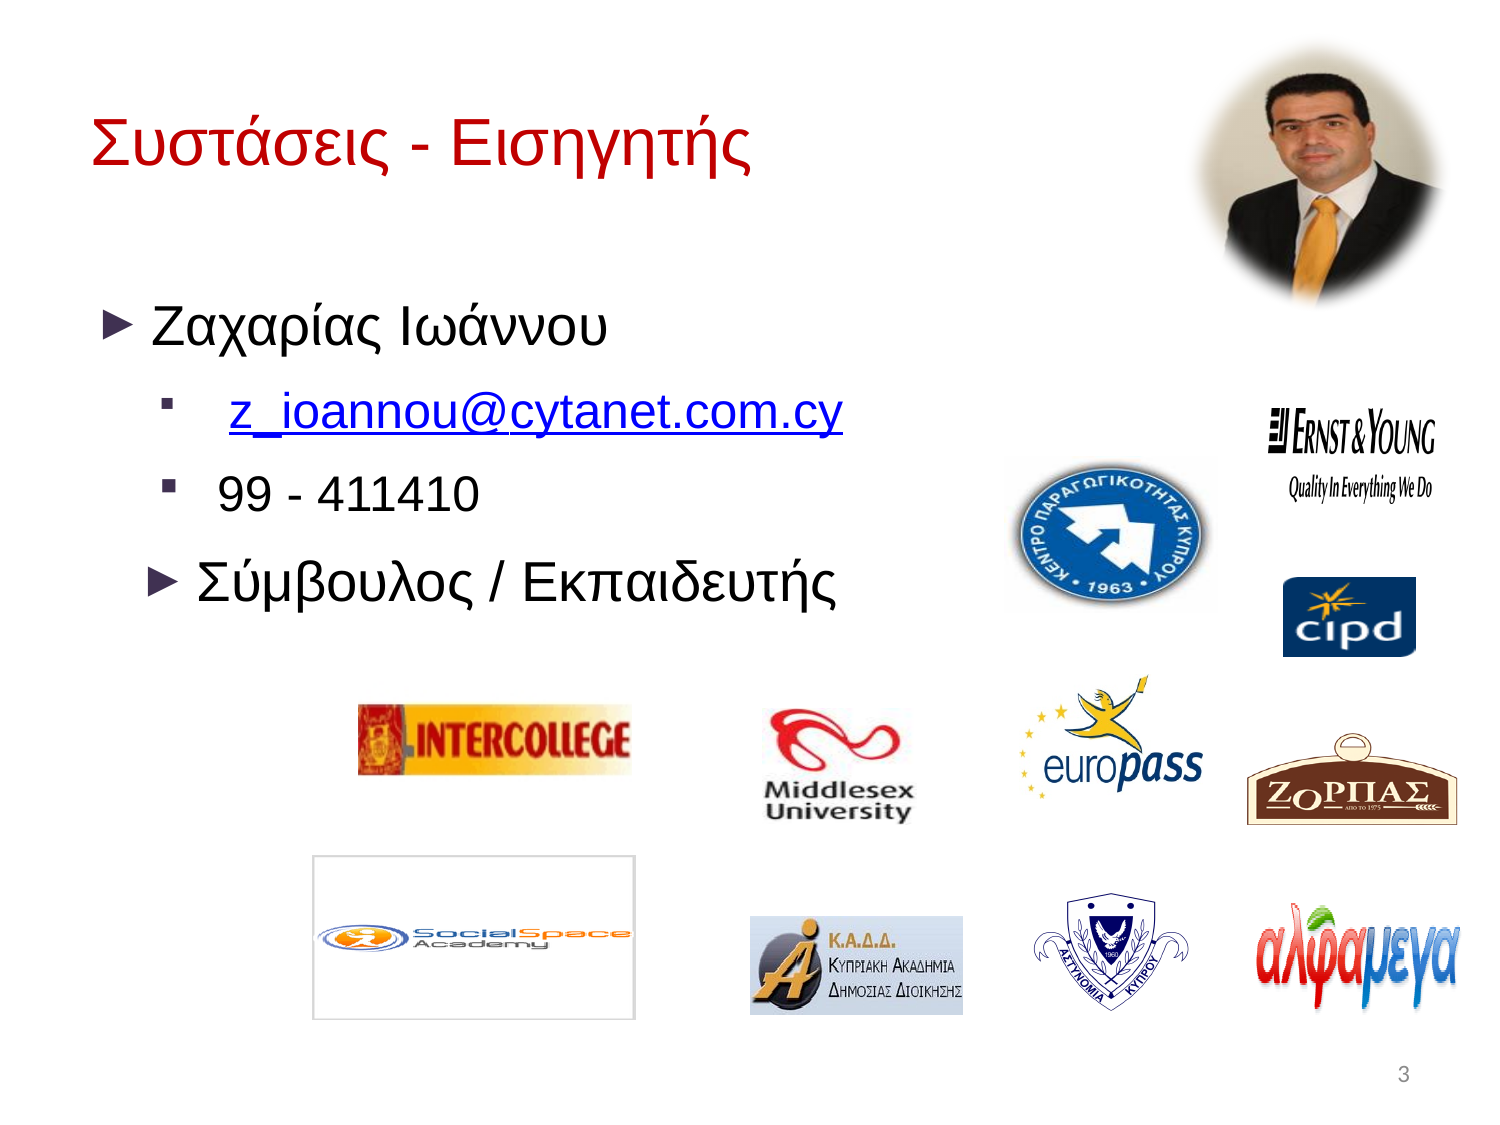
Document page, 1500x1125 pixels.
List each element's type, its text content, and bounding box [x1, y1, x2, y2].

picture [1181, 30, 1454, 315]
list Ζαχαρίας Ιωάννου z_ioannou@cytanet.com.cy 99 - 411410 Σύμβουλος / Εκπαιδευτής [78, 281, 1429, 1024]
picture [358, 681, 633, 799]
picture [762, 707, 917, 825]
picture [311, 855, 637, 1020]
picture [749, 916, 963, 1015]
picture [1268, 408, 1436, 504]
picture [1019, 674, 1203, 799]
slide_number 3 [1074, 1042, 1425, 1103]
picture [1004, 455, 1218, 613]
picture [1245, 731, 1458, 827]
title Συστάσεις - Εισηγητής [75, 45, 1176, 233]
picture [1283, 577, 1416, 658]
picture [1253, 893, 1463, 1020]
picture [1033, 892, 1189, 1011]
